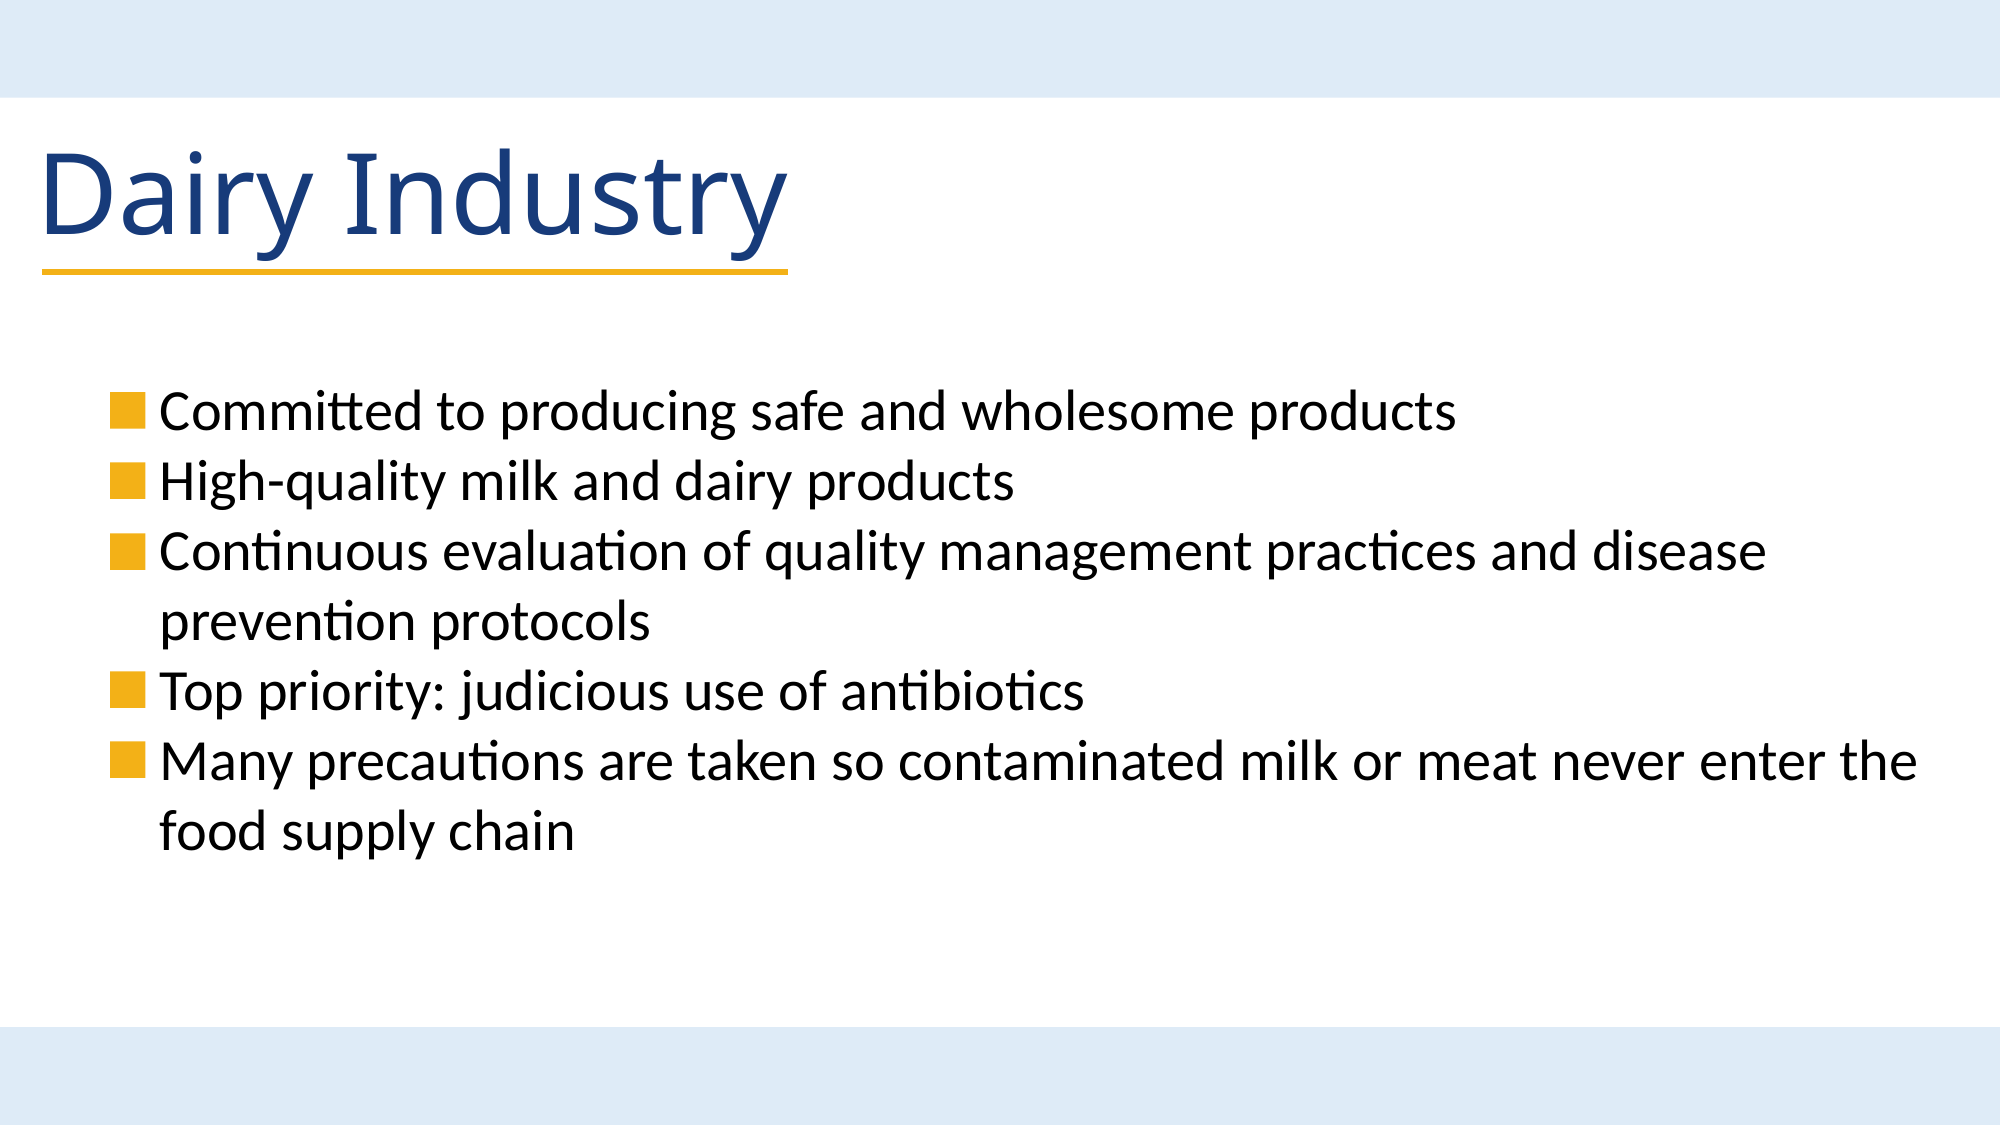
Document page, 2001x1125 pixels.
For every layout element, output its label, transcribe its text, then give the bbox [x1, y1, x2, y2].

text_box [109, 740, 146, 779]
text_box [109, 532, 146, 571]
text_box [0, 1026, 2000, 1125]
text_box [109, 391, 146, 430]
text_box Committed to producing safe and wholesome products High-quality milk and dairy products Continuous evaluation of quality management practices and disease prevention protocols Top priority: judicious use of antibiotics Many precautions are taken so contaminated milk or meat never enter the food supply chain [145, 364, 1959, 870]
text_box [109, 670, 146, 709]
text_box [0, 0, 2000, 99]
text_box [109, 461, 146, 500]
text_box Dairy Industry [21, 114, 884, 282]
